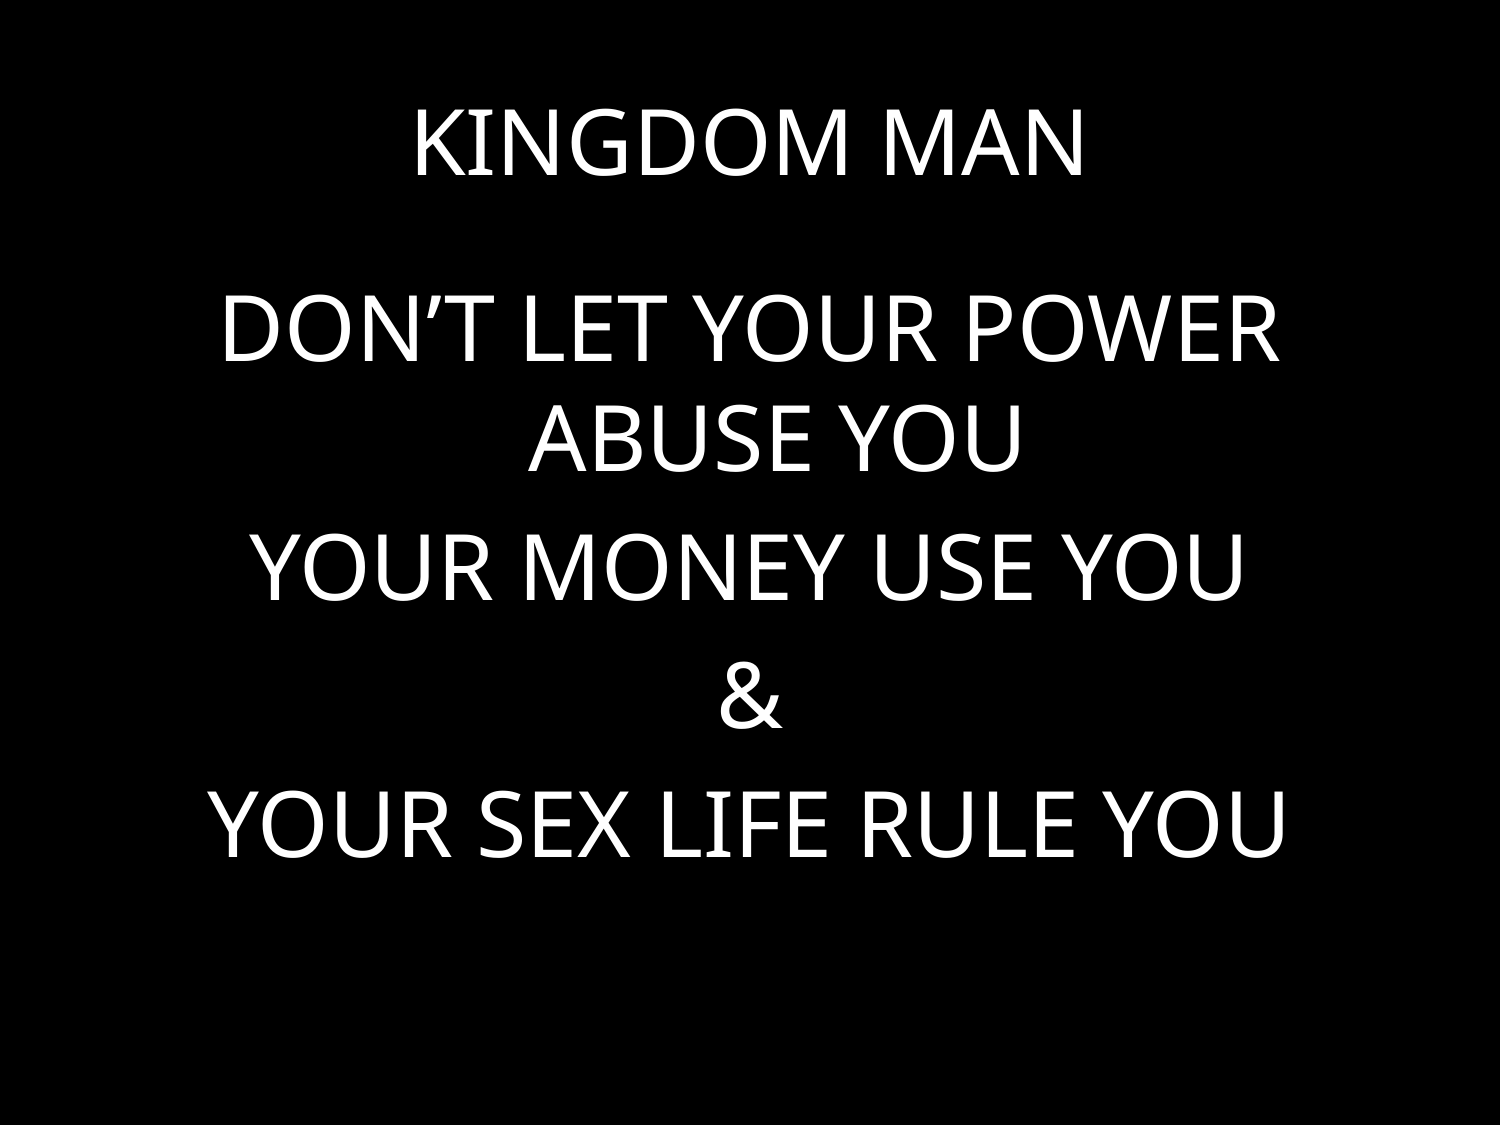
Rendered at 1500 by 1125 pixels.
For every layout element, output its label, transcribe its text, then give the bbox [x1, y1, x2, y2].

list DON’T LET YOUR POWER ABUSE YOU YOUR MONEY USE YOU & YOUR SEX LIFE RULE YOU [75, 262, 1425, 1005]
title KINGDOM MAN [75, 45, 1425, 233]
